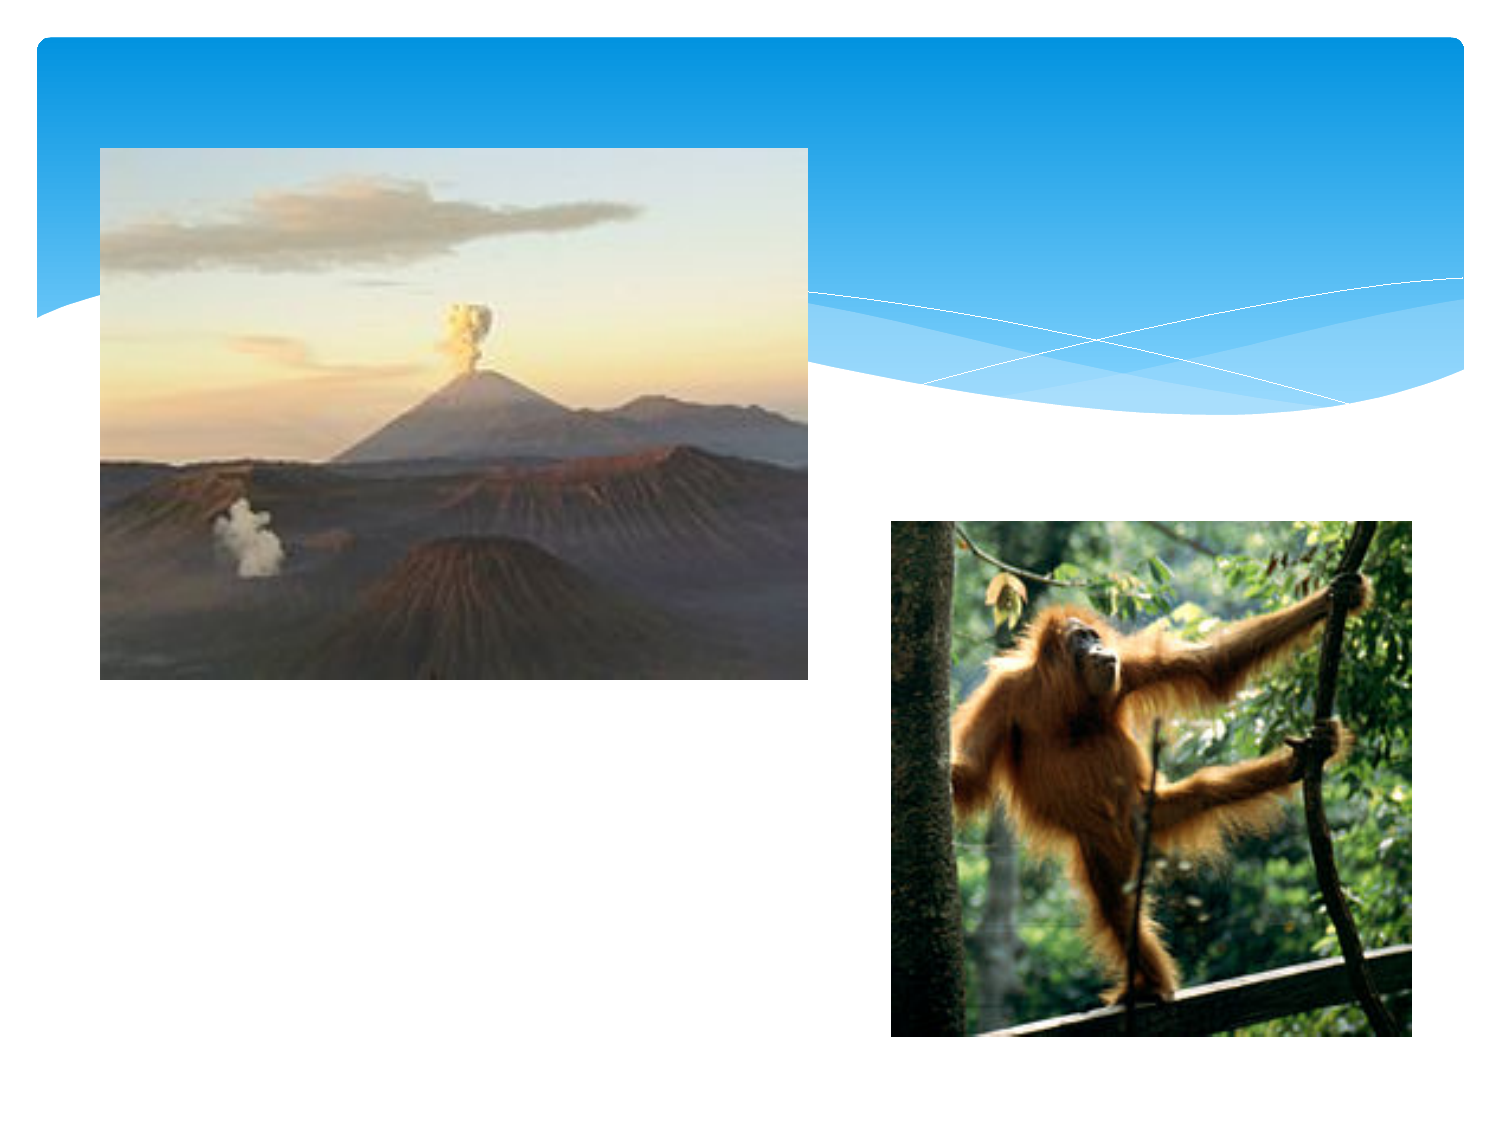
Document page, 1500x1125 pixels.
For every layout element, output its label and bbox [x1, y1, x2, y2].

picture [100, 148, 808, 680]
picture [891, 520, 1412, 1037]
